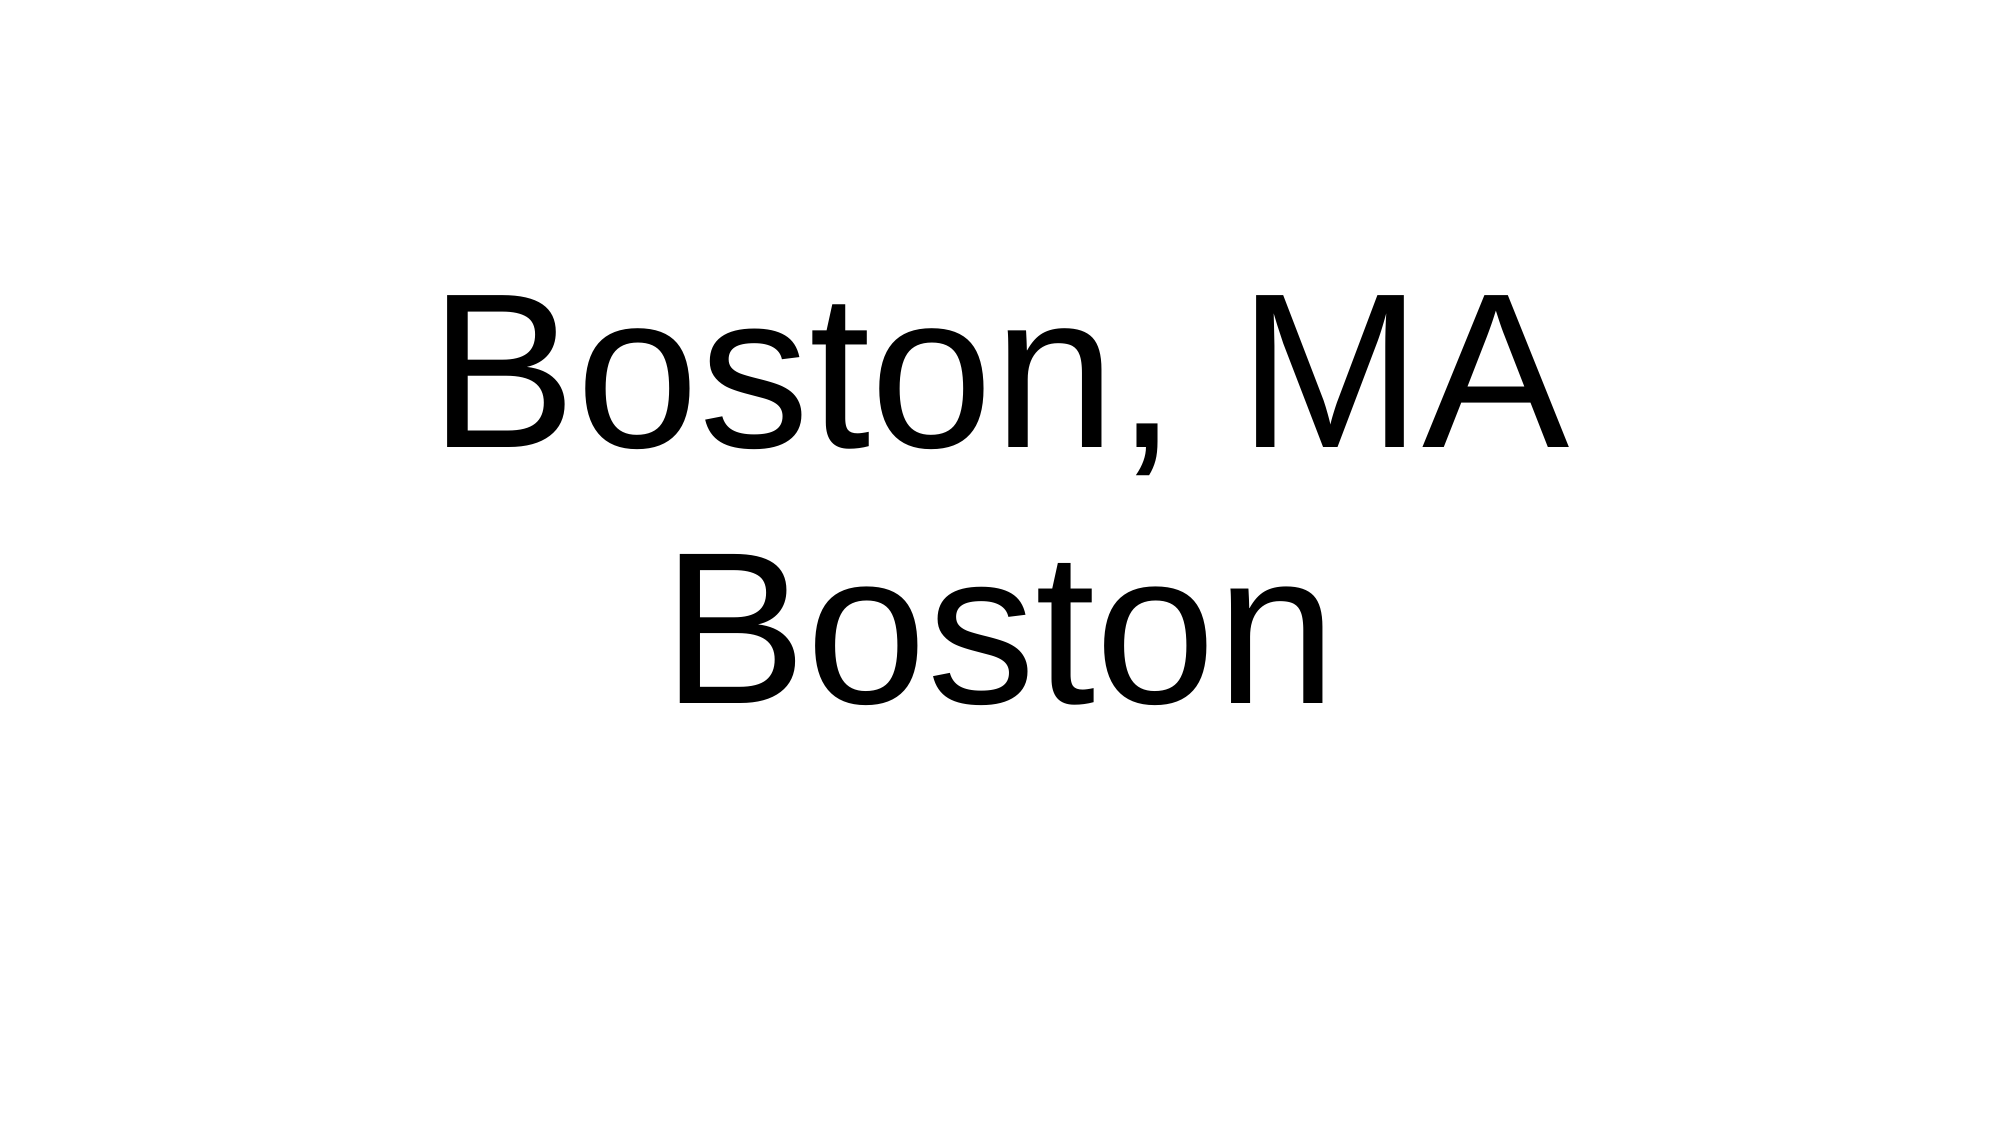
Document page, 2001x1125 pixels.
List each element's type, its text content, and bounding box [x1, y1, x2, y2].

list Boston, MA Boston [137, 249, 1863, 1014]
